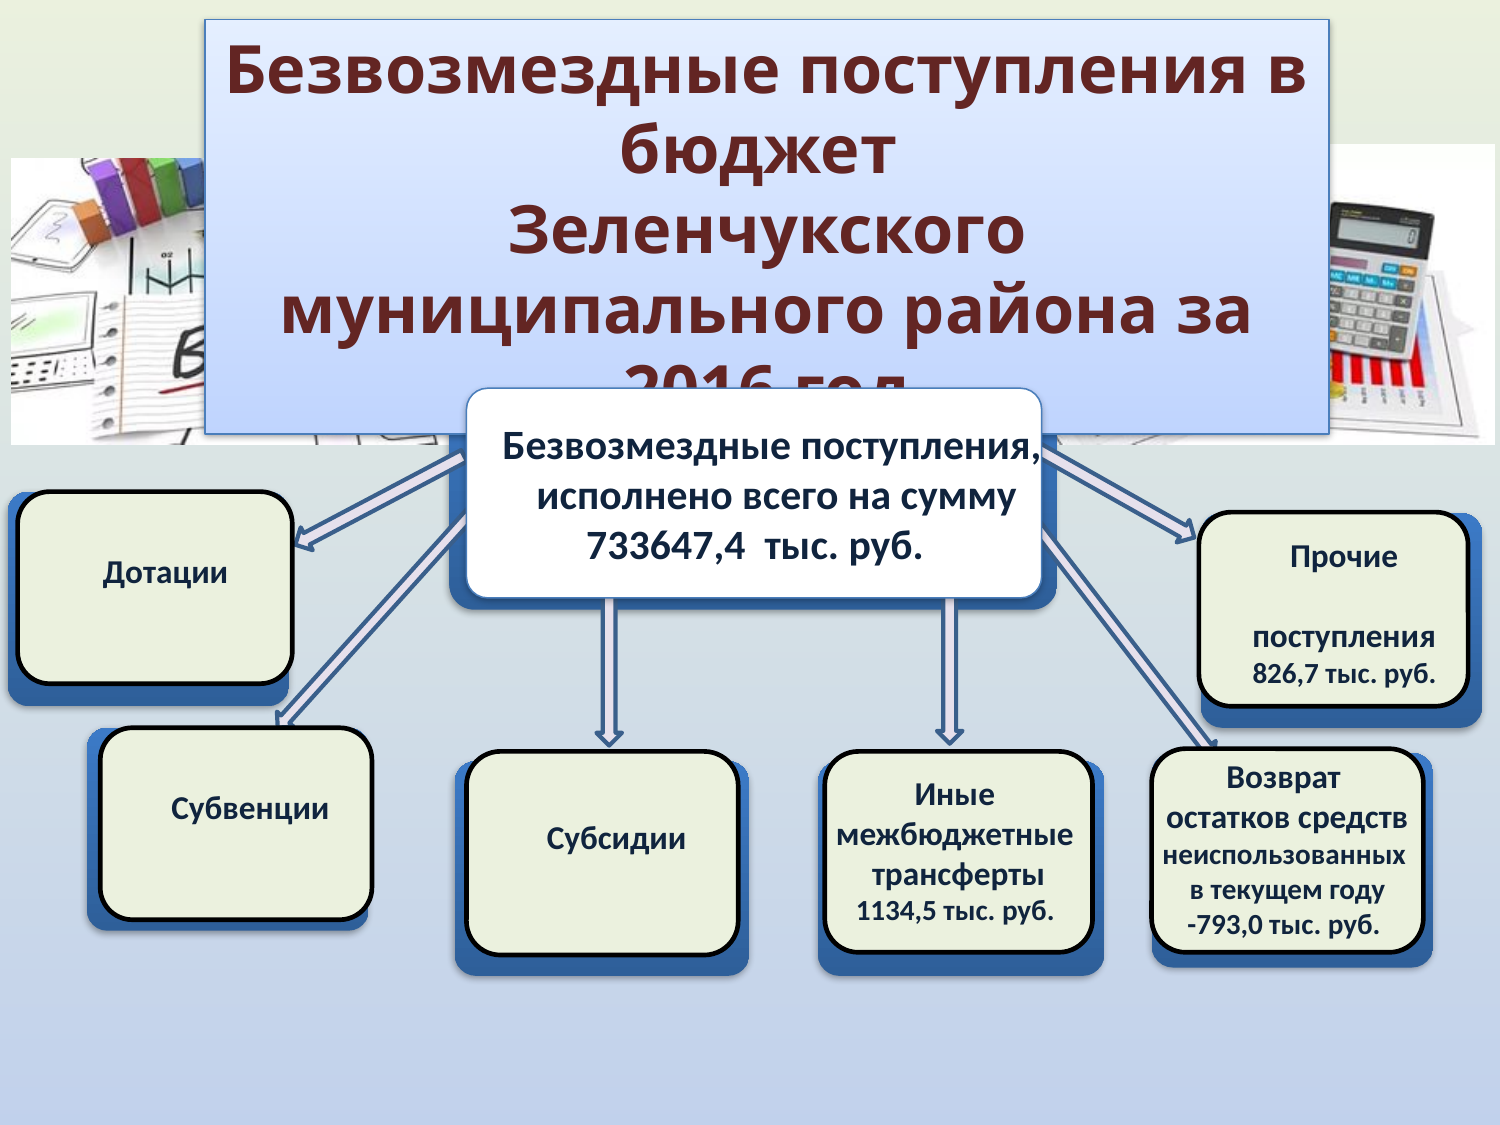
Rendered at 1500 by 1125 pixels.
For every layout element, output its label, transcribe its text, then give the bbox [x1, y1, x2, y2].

text_box [1200, 513, 1483, 728]
text_box Прочие безвозмездные поступления 826,7 тыс. руб. [1198, 512, 1469, 707]
text_box [293, 453, 452, 553]
text_box Дотации 43388,3 тыс. руб. [17, 491, 293, 684]
text_box [1062, 546, 1218, 748]
text_box [817, 761, 1105, 976]
text_box [934, 606, 965, 746]
text_box [959, 605, 1047, 610]
text_box Субсидии 79052,6 тыс. руб. [466, 751, 739, 956]
text_box [1151, 752, 1434, 968]
text_box Субвенции 610038,2 тыс. руб. [100, 727, 372, 920]
text_box [454, 761, 750, 976]
text_box Иные межбюджетные трансферты 1134,5 тыс. руб. [824, 751, 1093, 953]
text_box [618, 606, 941, 610]
text_box [7, 491, 290, 707]
picture [11, 158, 543, 445]
text_box Возврат остатков средств неиспользованных в текущем году -793,0 тыс. руб. [1151, 748, 1424, 953]
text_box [457, 387, 1058, 599]
text_box [274, 522, 452, 727]
text_box [459, 605, 600, 610]
text_box Безвозмездные поступления в бюджет Зеленчукского муниципального района за 2016 год [204, 19, 1330, 385]
text_box [1062, 454, 1197, 545]
text_box [594, 606, 624, 748]
picture [928, 143, 1495, 445]
text_box [86, 727, 369, 931]
